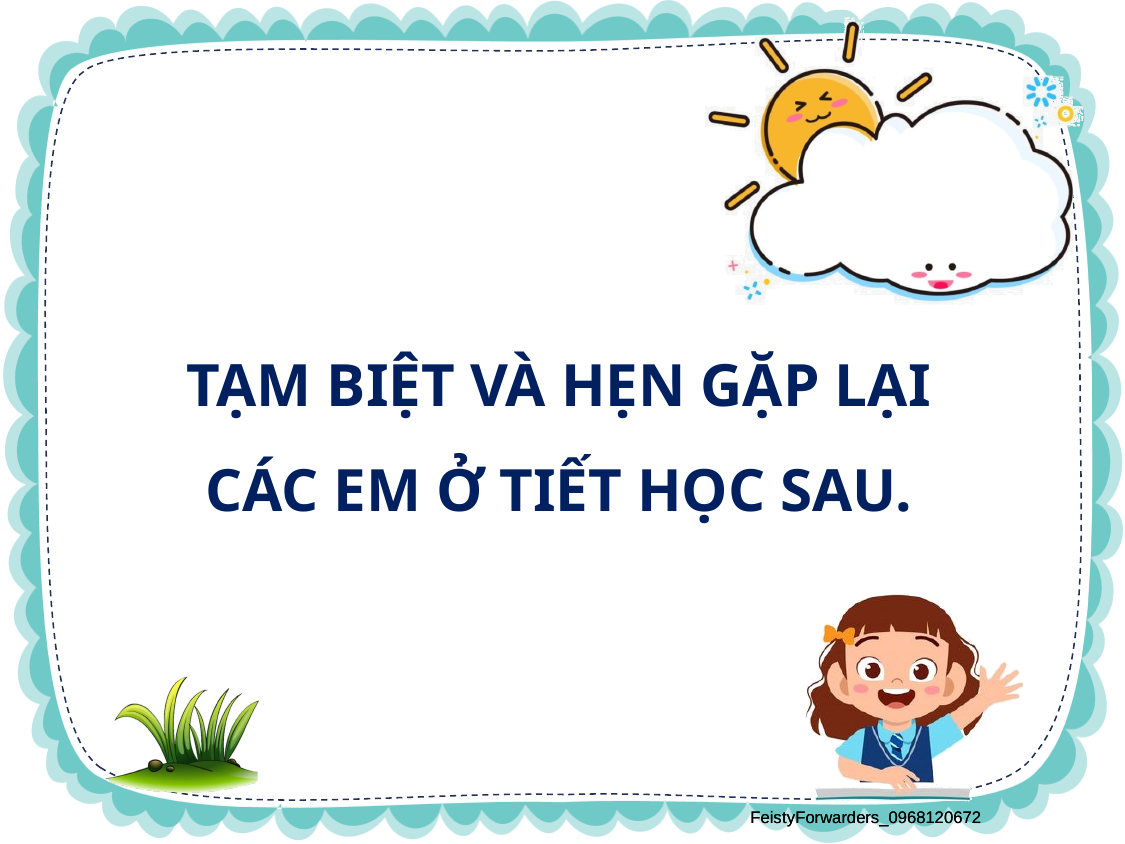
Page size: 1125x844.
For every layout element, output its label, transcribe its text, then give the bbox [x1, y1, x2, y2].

picture [0, 0, 1125, 307]
text_box TẠM BIỆT VÀ HẸN GẶP LẠI CÁC EM Ở TIẾT HỌC SAU. [0, 305, 1125, 531]
picture [0, 531, 1125, 844]
